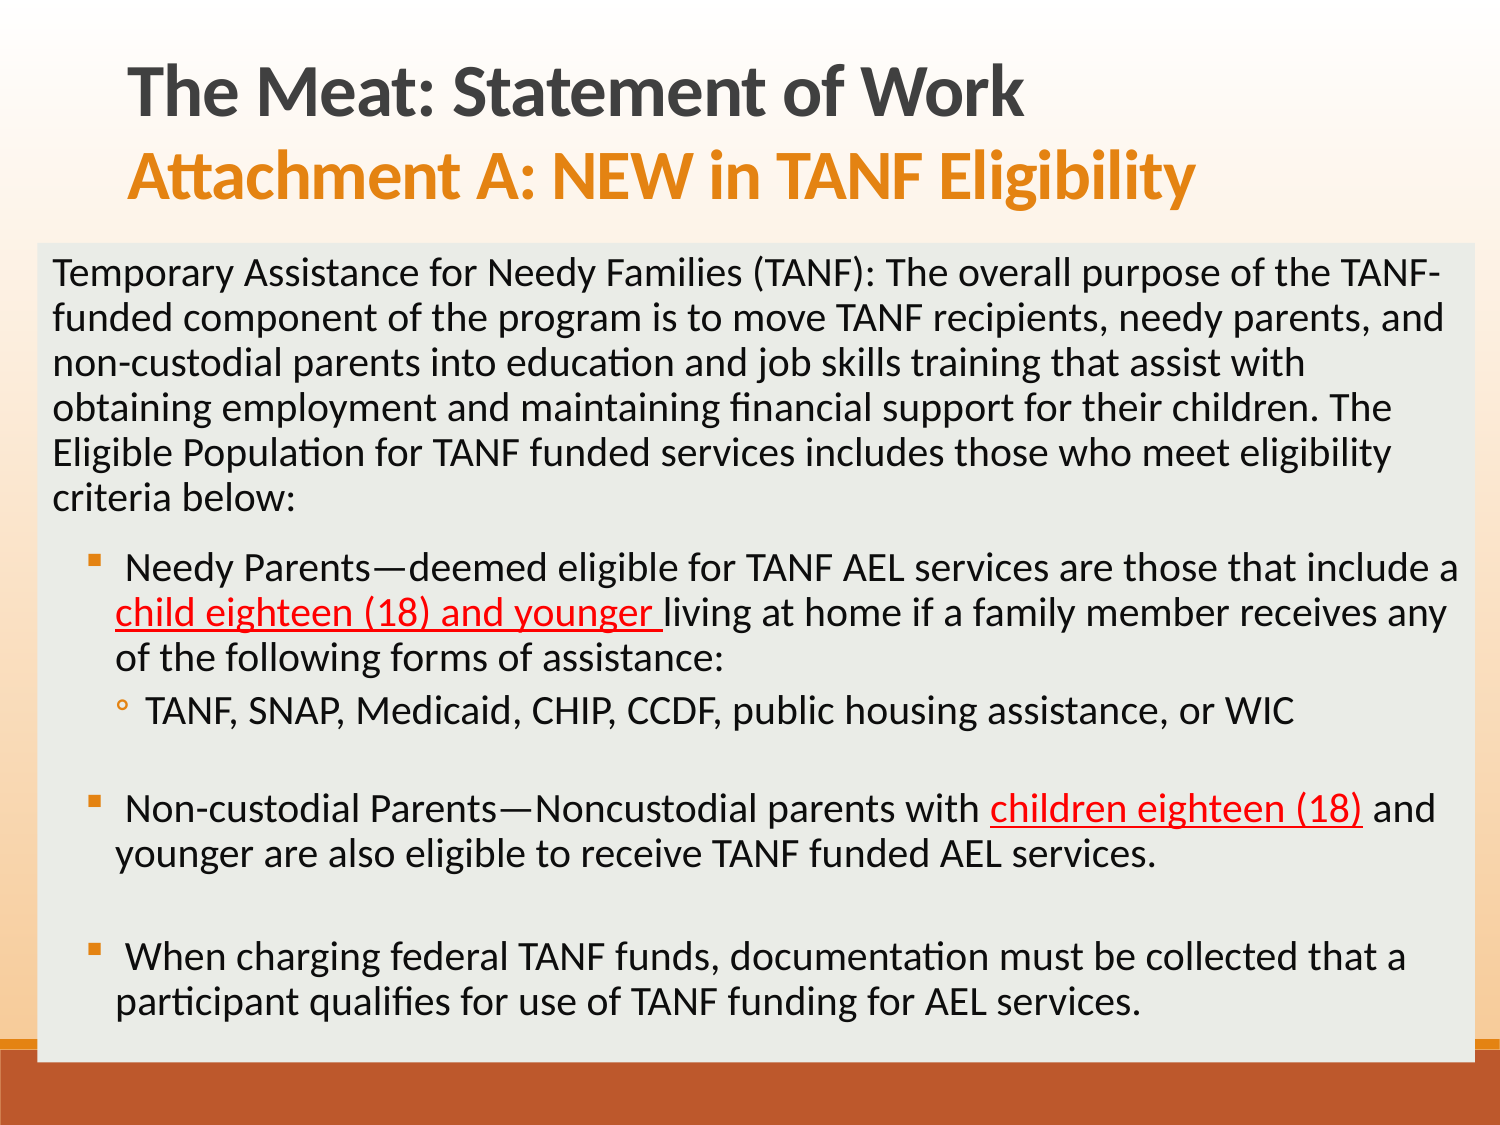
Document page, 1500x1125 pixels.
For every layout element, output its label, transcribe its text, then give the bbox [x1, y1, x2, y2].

text_box Temporary Assistance for Needy Families (TANF): The overall purpose of the TANF-funded component of the program is to move TANF recipients, needy parents, and non-custodial parents into education and job skills training that assist with obtaining employment and maintaining financial support for their children. The Eligible Population for TANF funded services includes those who meet eligibility criteria below: Needy Parents—deemed eligible for TANF AEL services are those that include a child eighteen (18) and younger living at home if a family member receives any of the following forms of assistance: TANF, SNAP, Medicaid, CHIP, CCDF, public housing assistance, or WIC Non-custodial Parents—Noncustodial parents with children eighteen (18) and younger are also eligible to receive TANF funded AEL services. When charging federal TANF funds, documentation must be collected that a participant qualifies for use of TANF funding for AEL services. [37, 242, 1475, 1063]
text_box The Meat: Statement of Work [112, 35, 1350, 140]
title Attachment A: NEW in TANF Eligibility [112, 140, 1270, 222]
